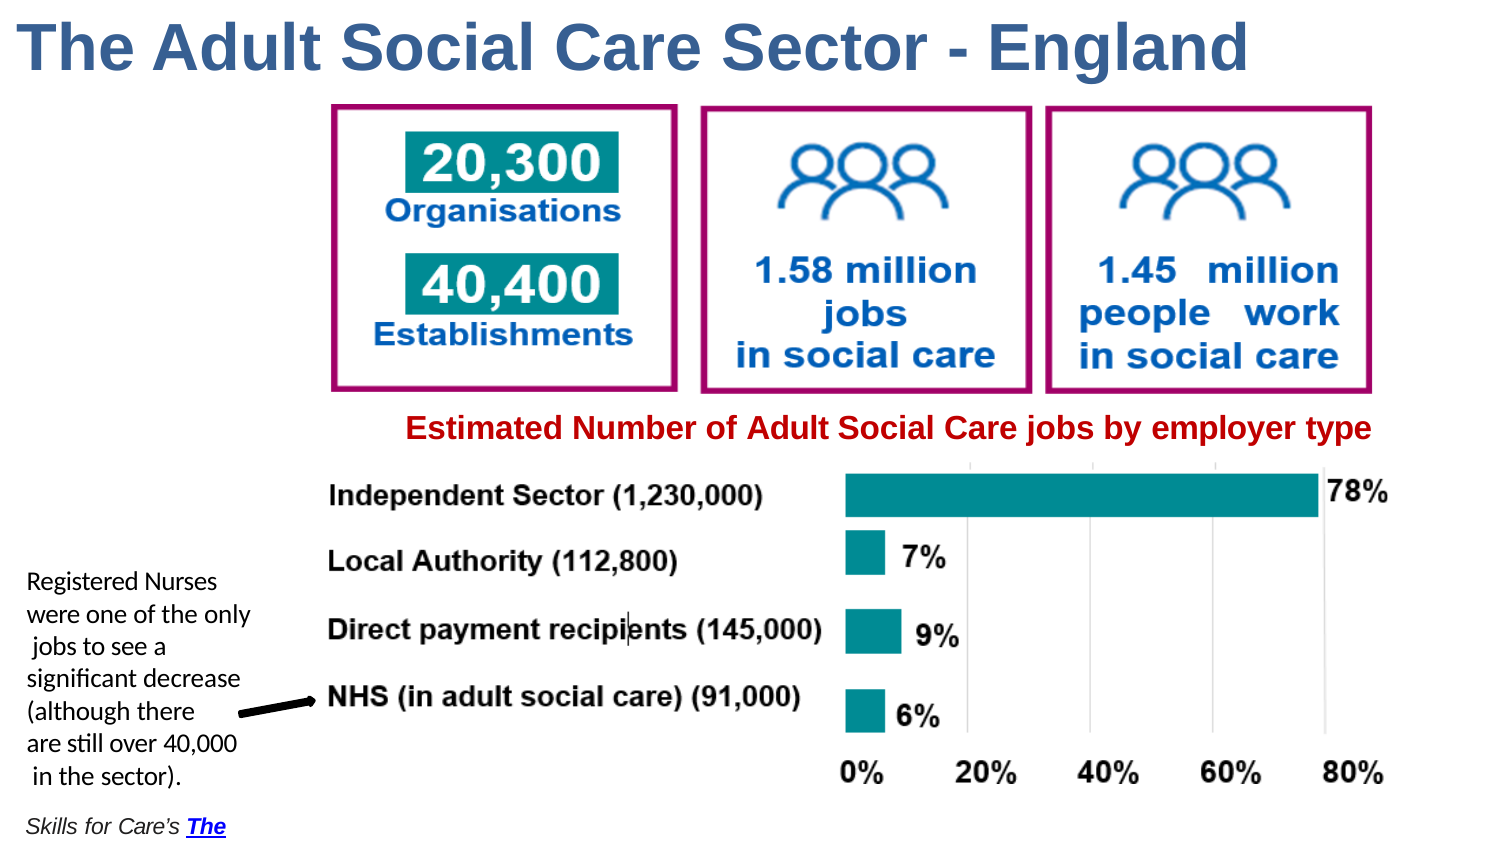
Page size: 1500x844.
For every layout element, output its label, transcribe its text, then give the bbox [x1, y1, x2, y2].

text_box [240, 697, 314, 716]
title The Adult Social Care Sector - England [14, 1, 1388, 145]
text_box Registered Nurses were one of the only jobs to see a significant decrease (although there are still over 40,000 in the sector). Skills for Care’s The state of the adult social care sector and workforce in England 2017’ [23, 561, 959, 844]
text_box [328, 462, 1388, 784]
text_box Estimated Number of Adult Social Care jobs by employer type [403, 404, 1378, 446]
text_box [330, 104, 1373, 394]
